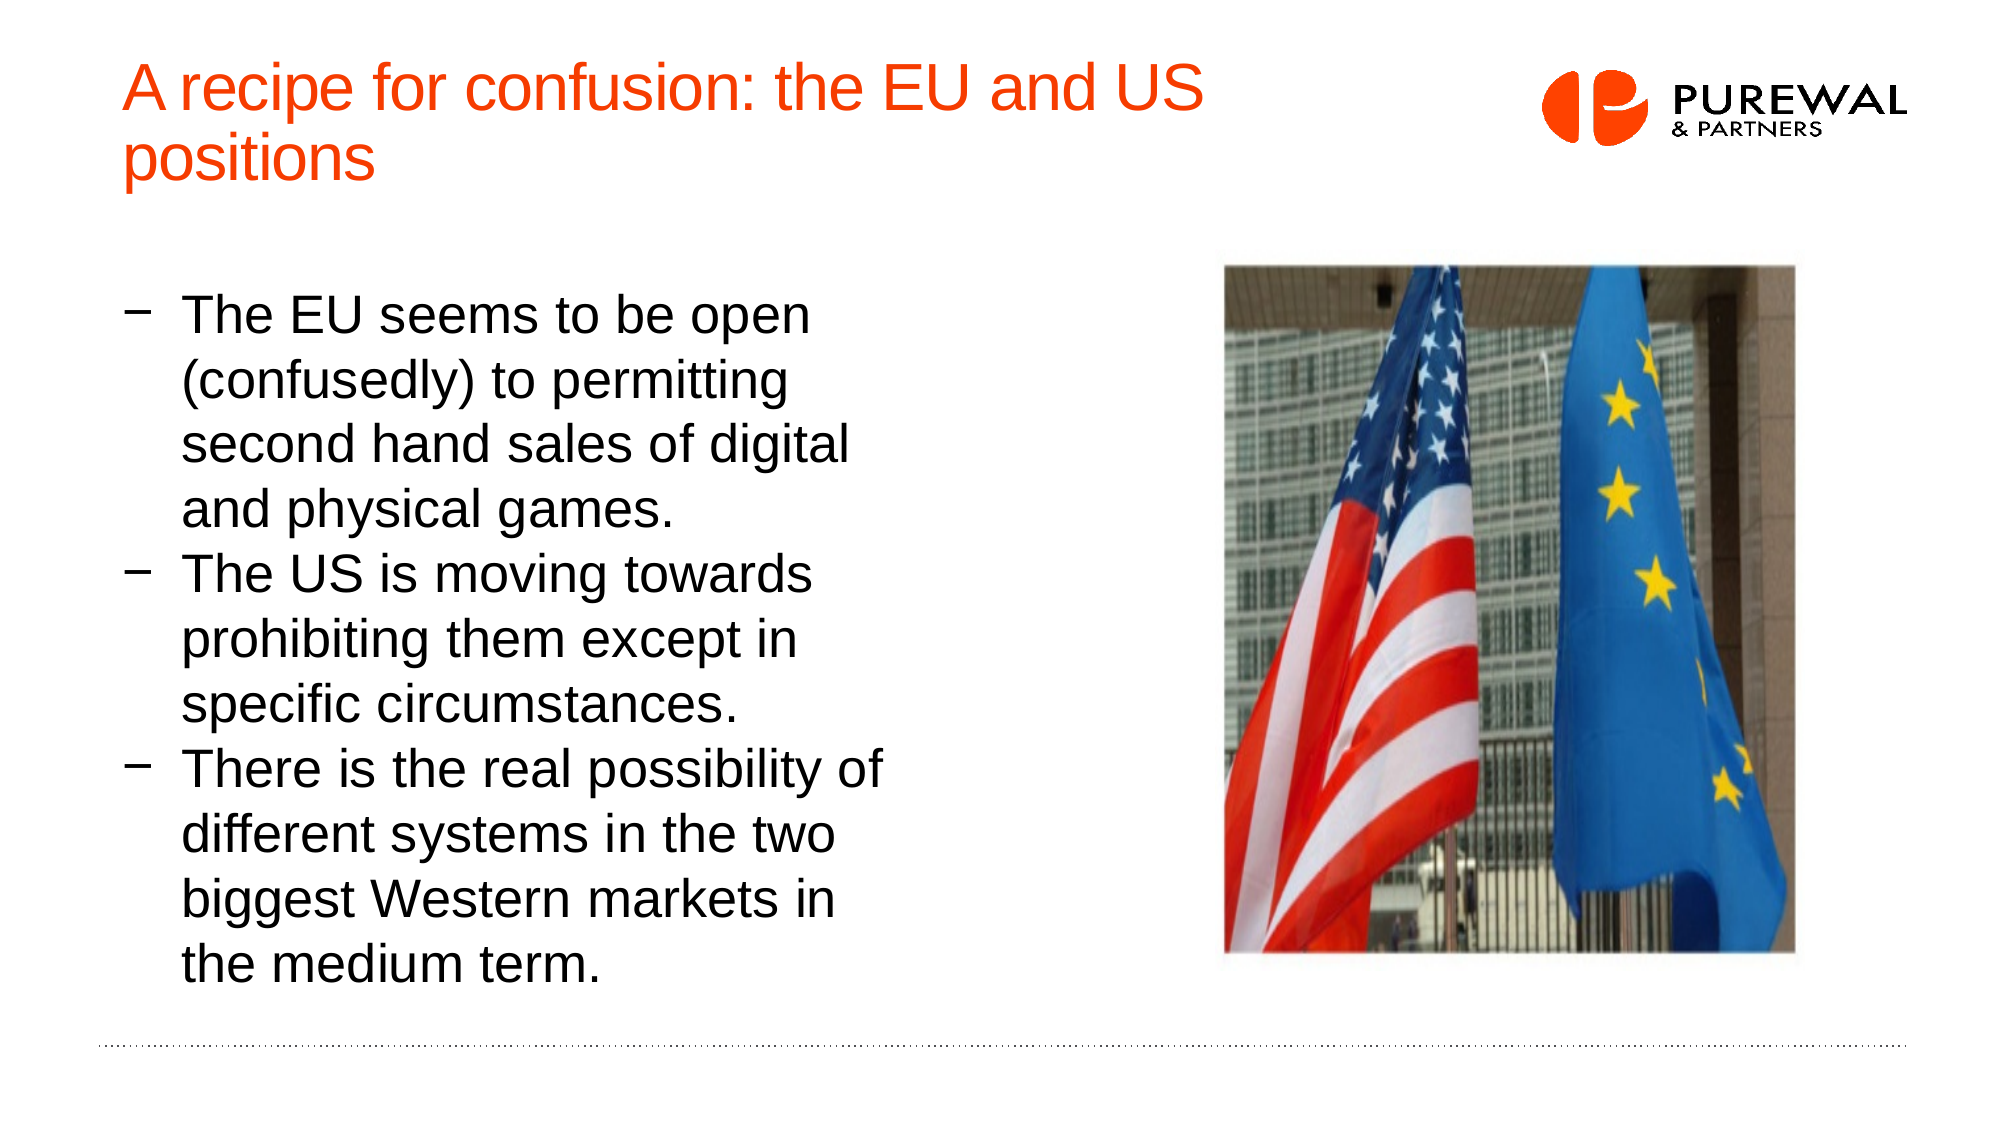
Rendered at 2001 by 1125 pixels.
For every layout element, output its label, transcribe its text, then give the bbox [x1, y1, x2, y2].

picture [1215, 249, 1805, 971]
picture [1542, 70, 1907, 146]
title A recipe for confusion: the EU and US positions [122, 52, 1473, 250]
list The EU seems to be open (confusedly) to permitting second hand sales of digital and physical games. The US is moving towards prohibiting them except in specific circumstances. There is the real possibility of different systems in the two biggest Western markets in the medium term. [122, 278, 896, 954]
